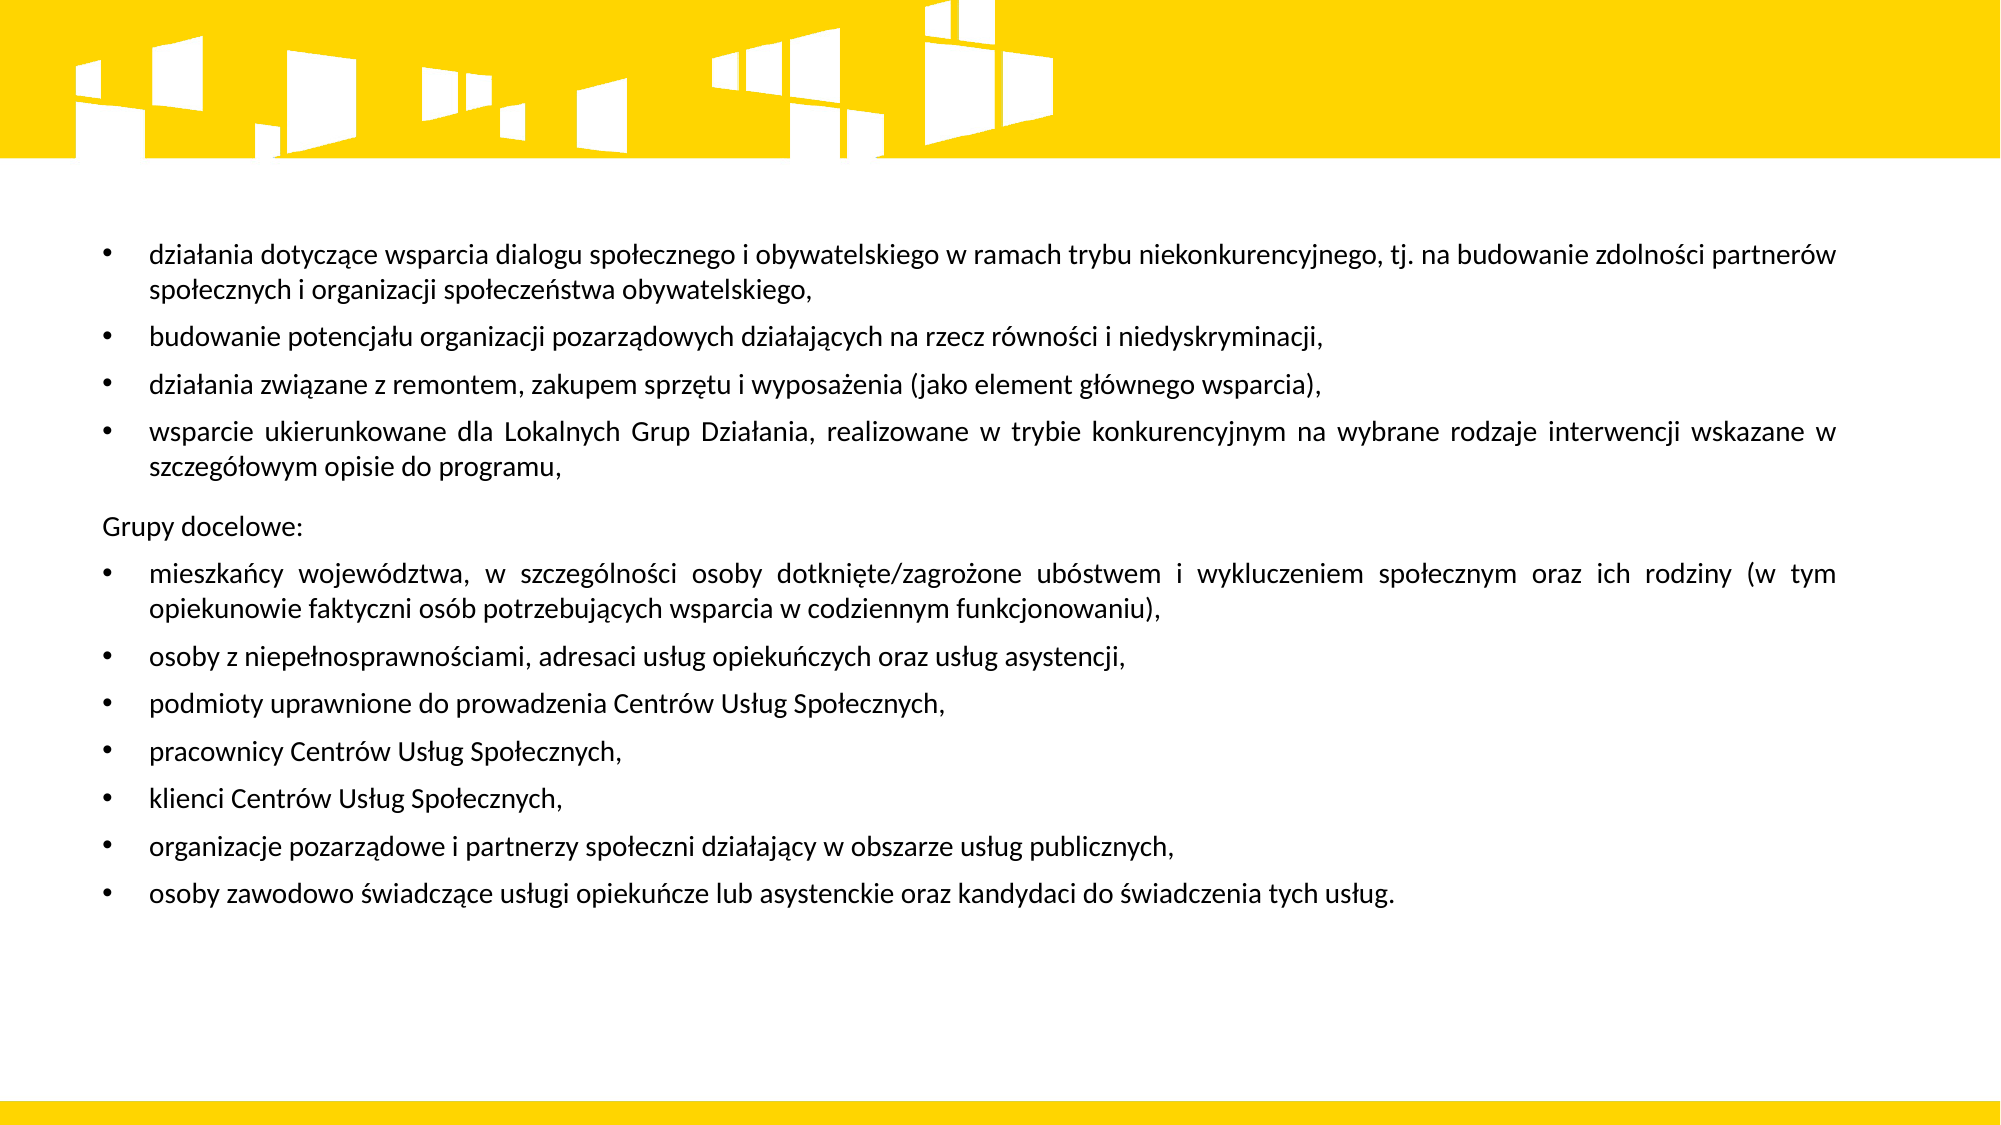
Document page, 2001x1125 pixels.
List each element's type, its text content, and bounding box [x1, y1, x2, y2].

picture [0, 0, 2001, 1125]
text_box [261, 71, 1733, 227]
text_box działania dotyczące wsparcia dialogu społecznego i obywatelskiego w ramach trybu niekonkurencyjnego, tj. na budowanie zdolności partnerów społecznych i organizacji społeczeństwa obywatelskiego, budowanie potencjału organizacji pozarządowych działających na rzecz równości i niedyskryminacji, działania związane z remontem, zakupem sprzętu i wyposażenia (jako element głównego wsparcia), wsparcie ukierunkowane dla Lokalnych Grup Działania, realizowane w trybie konkurencyjnym na wybrane rodzaje interwencji wskazane w szczegółowym opisie do programu, Grupy docelowe: mieszkańcy województwa, w szczególności osoby dotknięte/zagrożone ubóstwem i wykluczeniem społecznym oraz ich rodziny (w tym opiekunowie faktyczni osób potrzebujących wsparcia w codziennym funkcjonowaniu), osoby z niepełnosprawnościami, adresaci usług opiekuńczych oraz usług asystencji, podmioty uprawnione do prowadzenia Centrów Usług Społecznych, pracownicy Centrów Usług Społecznych, klienci Centrów Usług Społecznych, organizacje pozarządowe i partnerzy społeczni działający w obszarze usług publicznych, osoby zawodowo świadczące usługi opiekuńcze lub asystenckie oraz kandydaci do świadczenia tych usług. [87, 227, 1853, 1012]
